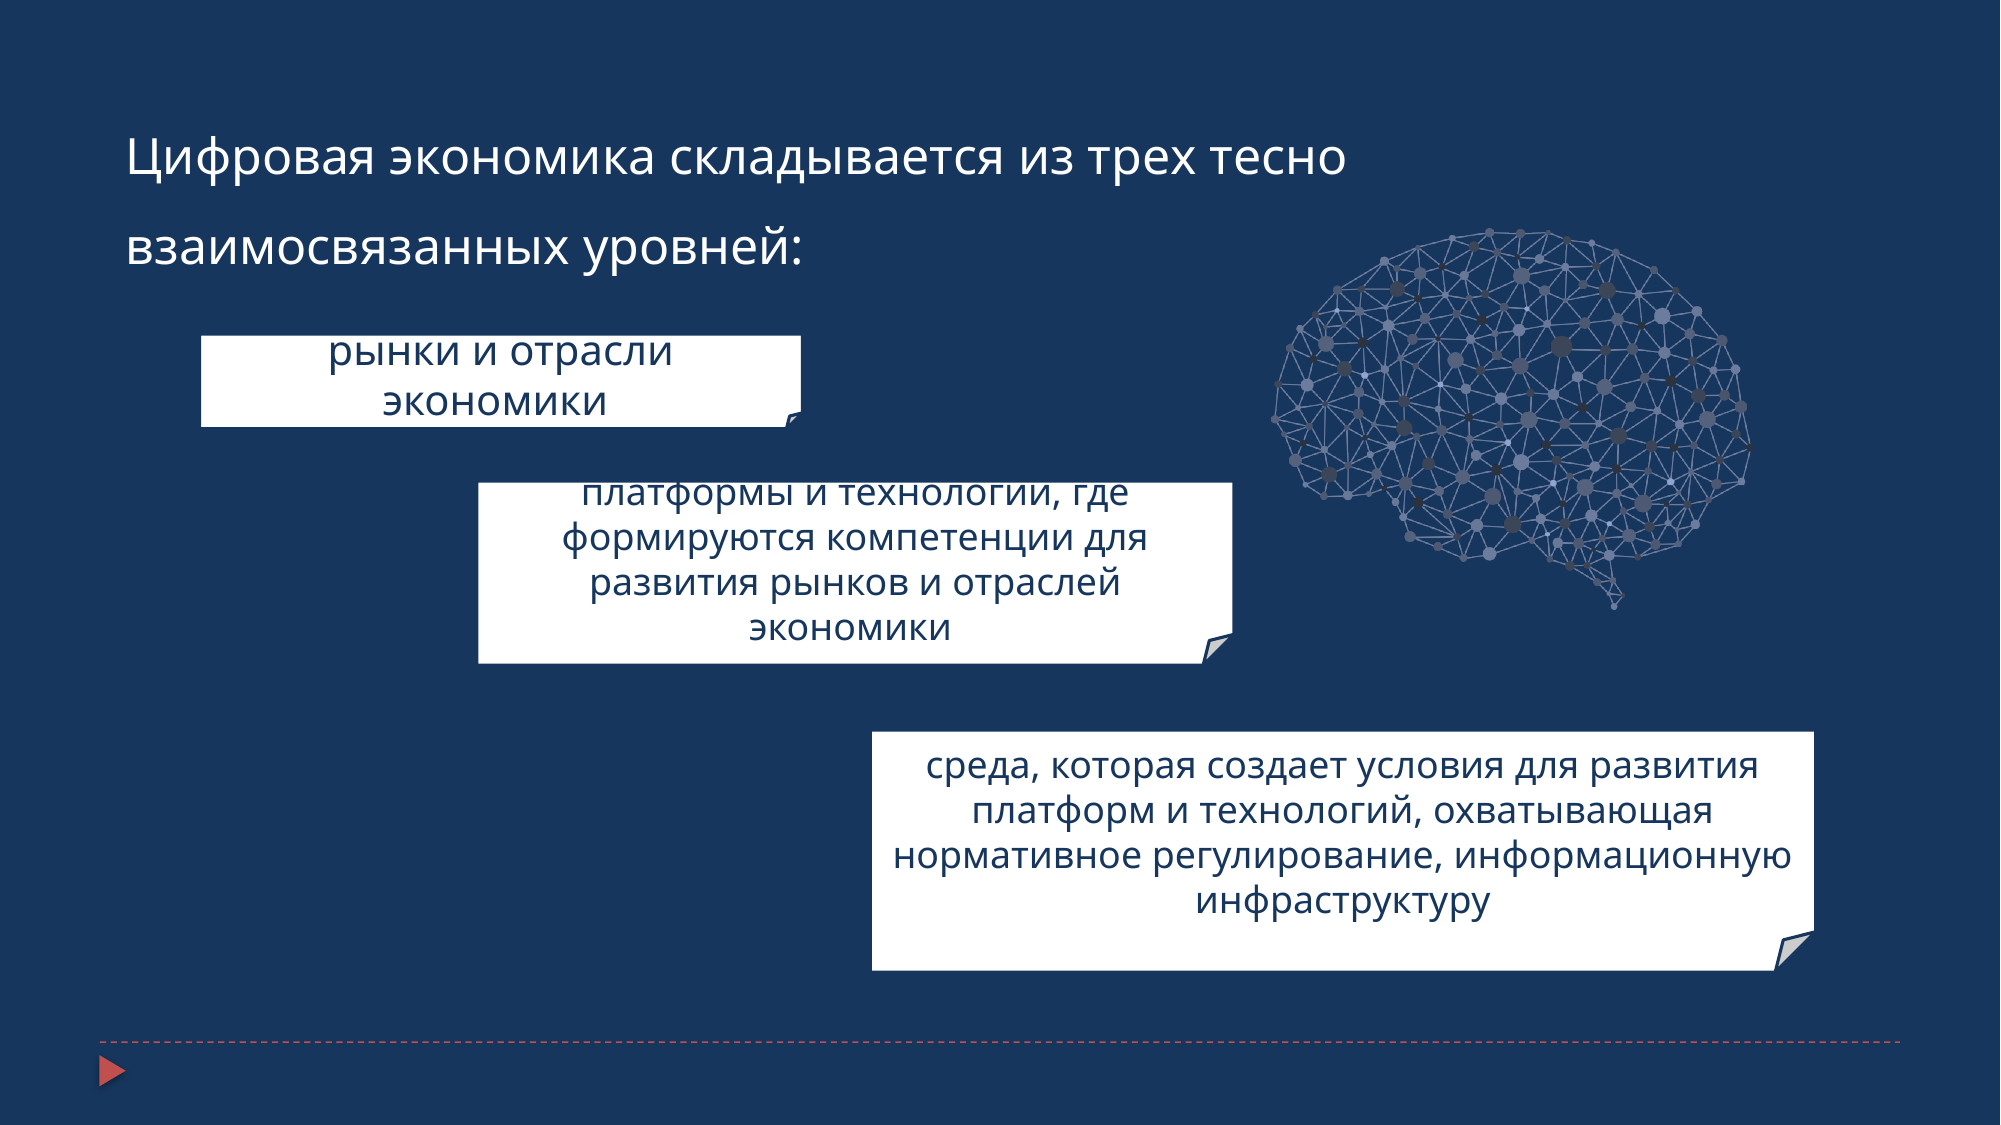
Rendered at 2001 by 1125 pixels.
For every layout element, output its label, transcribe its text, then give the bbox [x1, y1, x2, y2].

text_box Цифровая экономика складывается из трех тесно взаимосвязанных уровней: [110, 87, 1581, 283]
picture [1249, 188, 1774, 638]
text_box платформы и технологии, где формируются компетенции для развития рынков и отраслей экономики [475, 479, 1236, 667]
text_box рынки и отрасли экономики [197, 332, 804, 431]
text_box среда, которая создает условия для развития платформ и технологий, охватывающая нормативное регулирование, информационную инфраструктуру [868, 728, 1818, 974]
